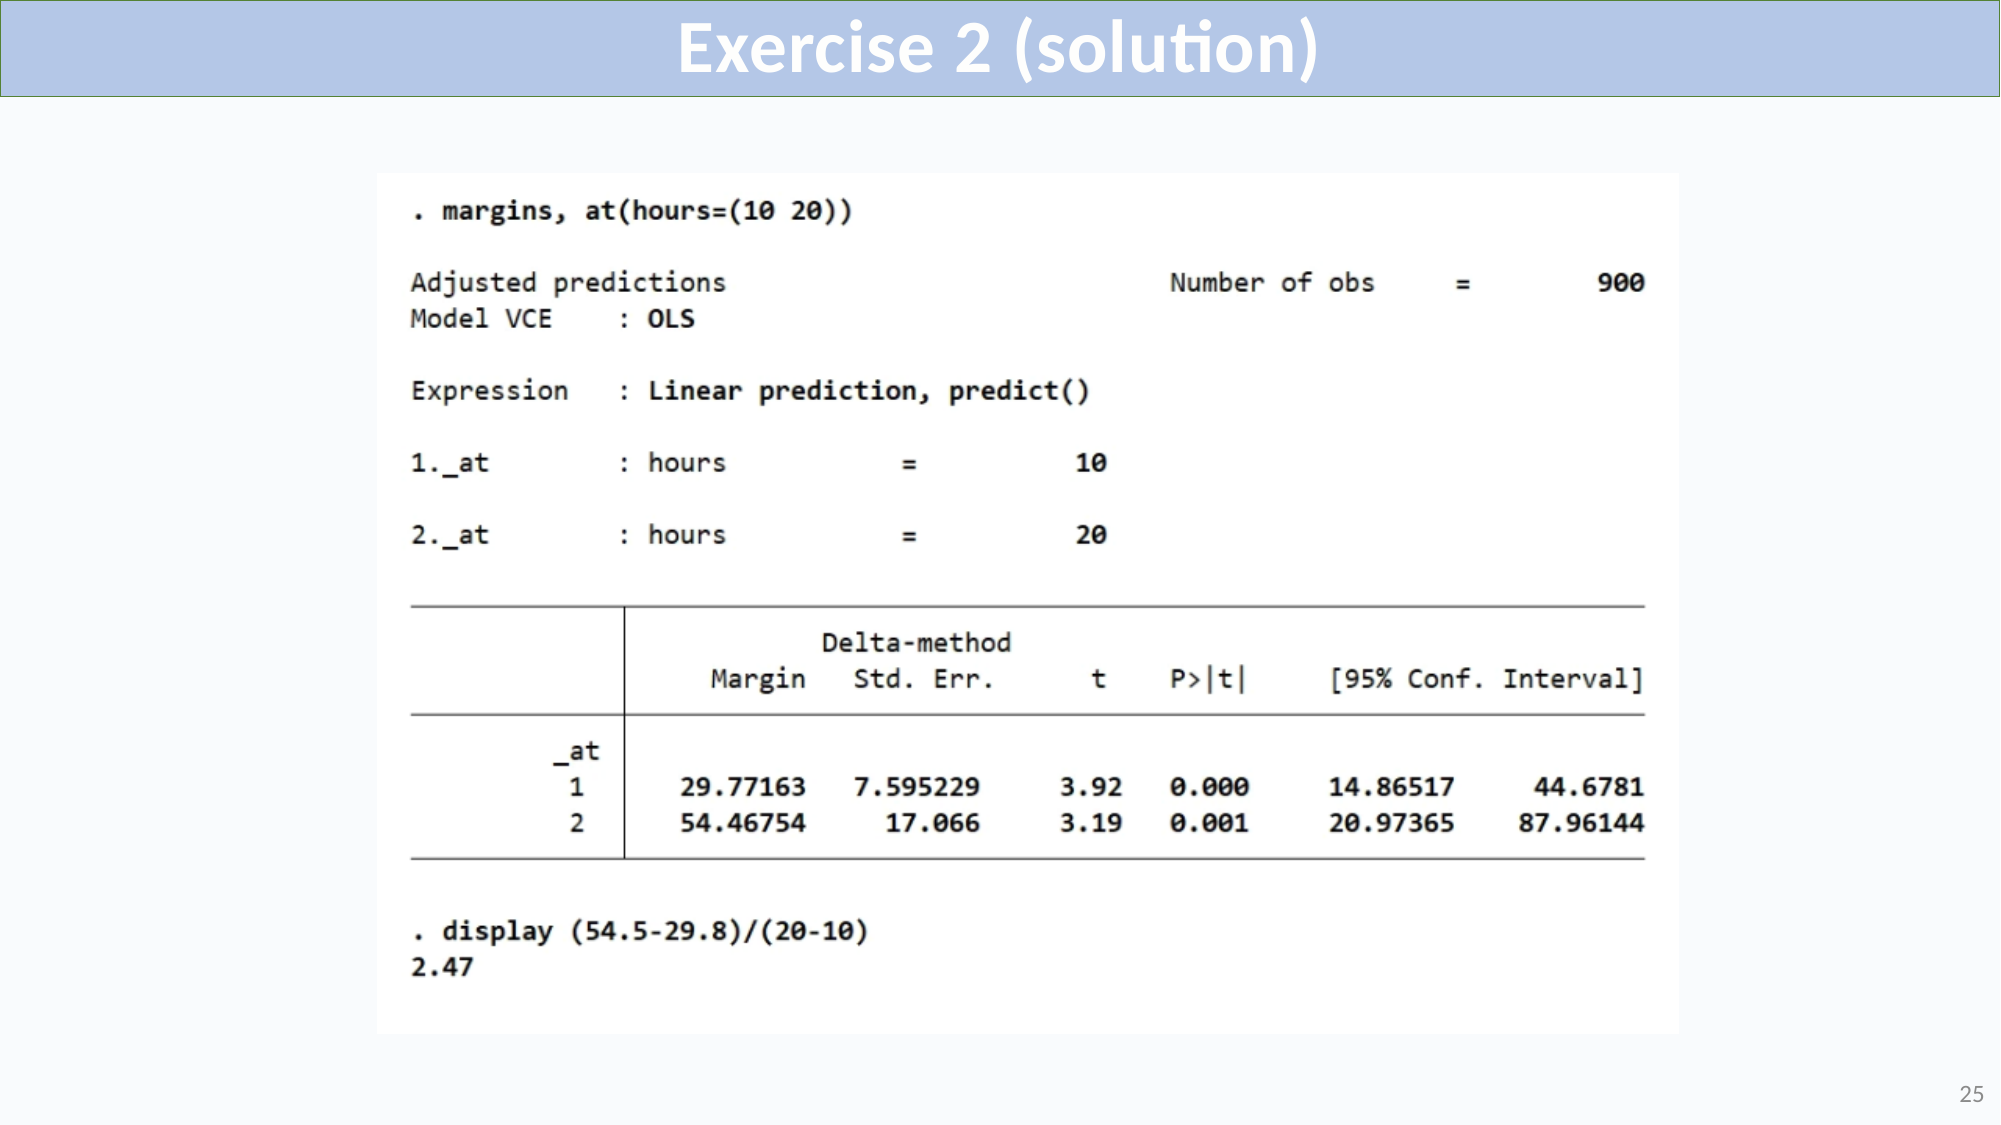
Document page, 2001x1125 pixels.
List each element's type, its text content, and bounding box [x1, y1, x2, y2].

slide_number 25 [1825, 1060, 2000, 1125]
picture [377, 173, 1679, 1034]
title Exercise 2 (solution) [0, 0, 2000, 97]
